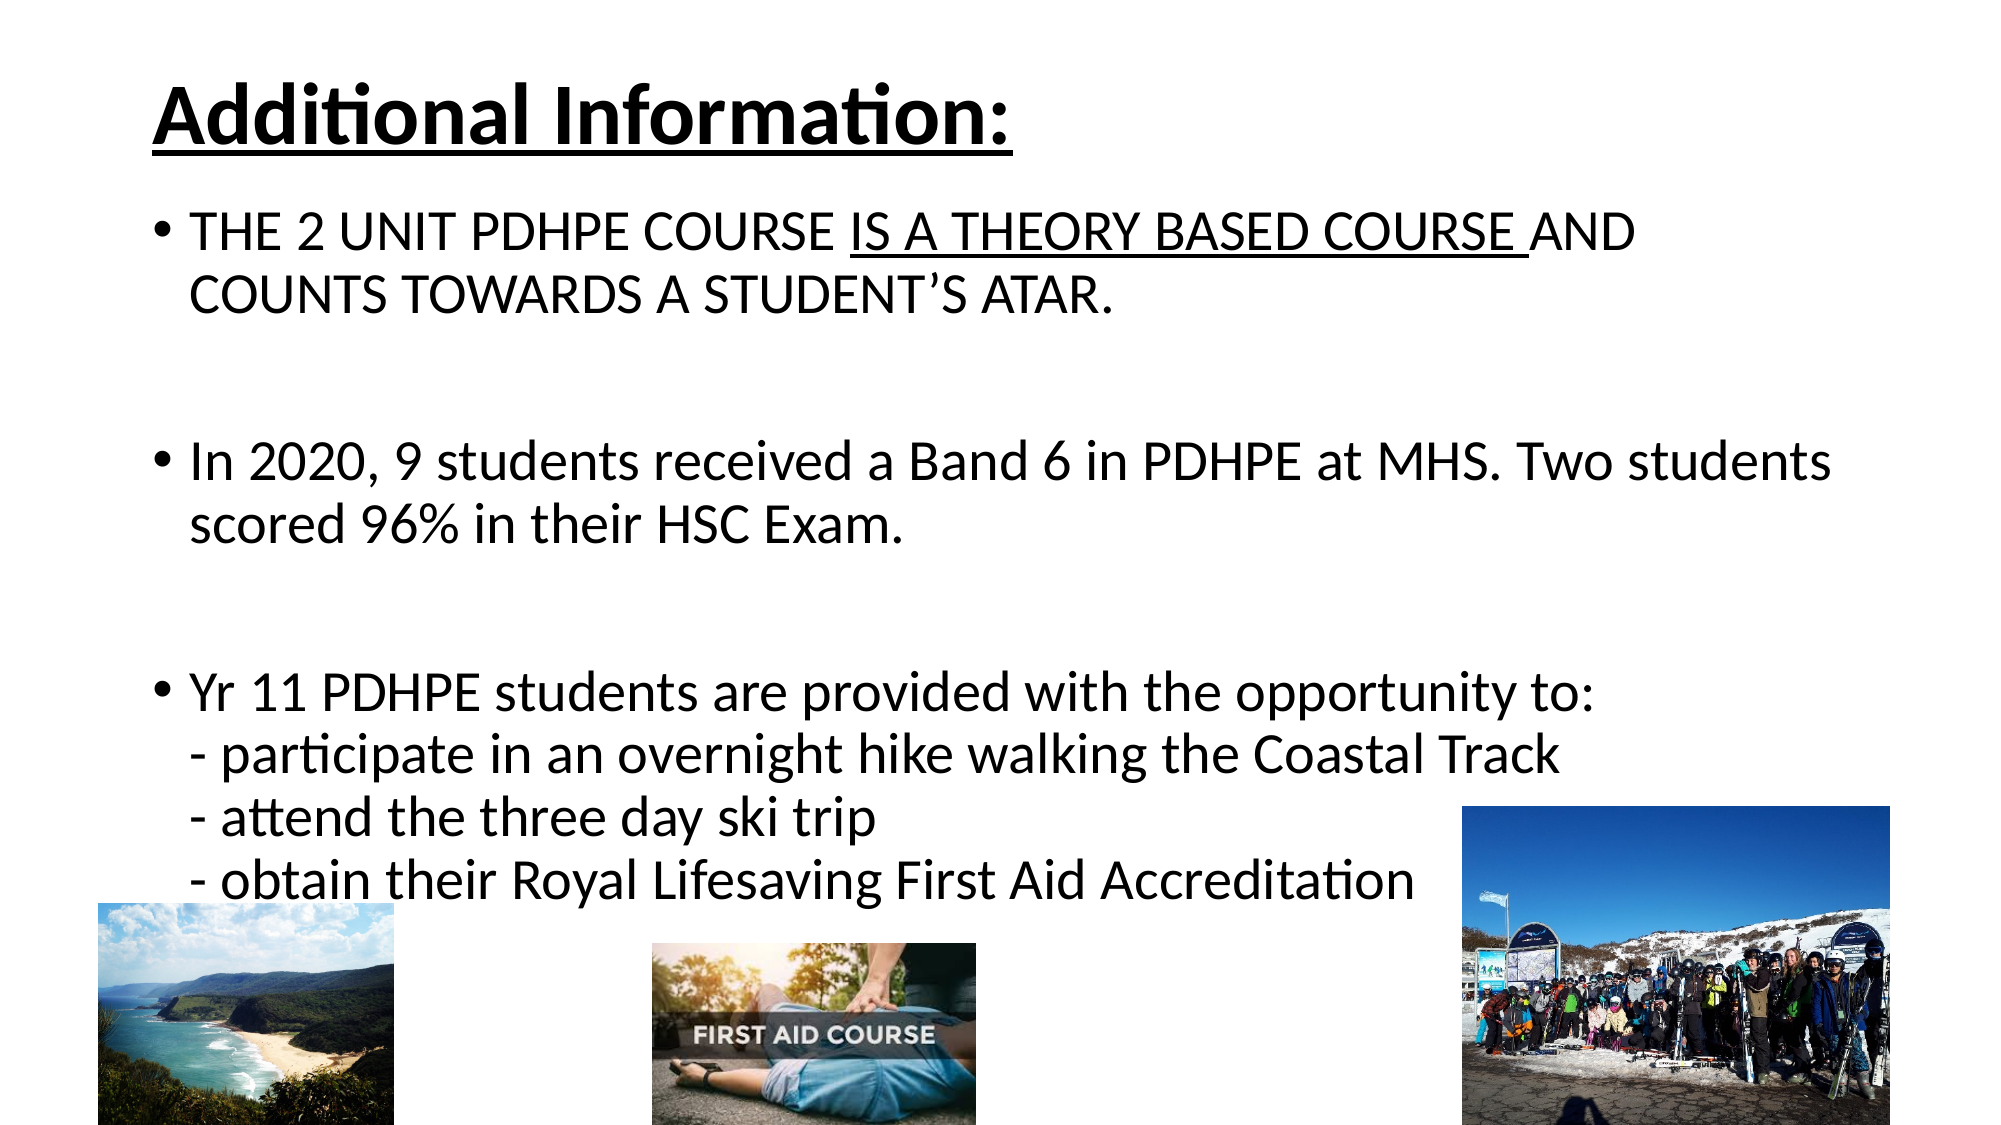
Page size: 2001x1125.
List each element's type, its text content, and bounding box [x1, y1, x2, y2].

list THE 2 UNIT PDHPE COURSE IS A THEORY BASED COURSE AND COUNTS TOWARDS A STUDENT’S ATAR. In 2020, 9 students received a Band 6 in PDHPE at MHS. Two students scored 96% in their HSC Exam. Yr 11 PDHPE students are provided with the opportunity to: - participate in an overnight hike walking the Coastal Track - attend the three day ski trip - obtain their Royal Lifesaving First Aid Accreditation [137, 192, 1863, 1064]
title Additional Information: [137, 59, 1863, 192]
picture [97, 903, 394, 1125]
picture [652, 943, 976, 1125]
picture [1461, 806, 1890, 1125]
